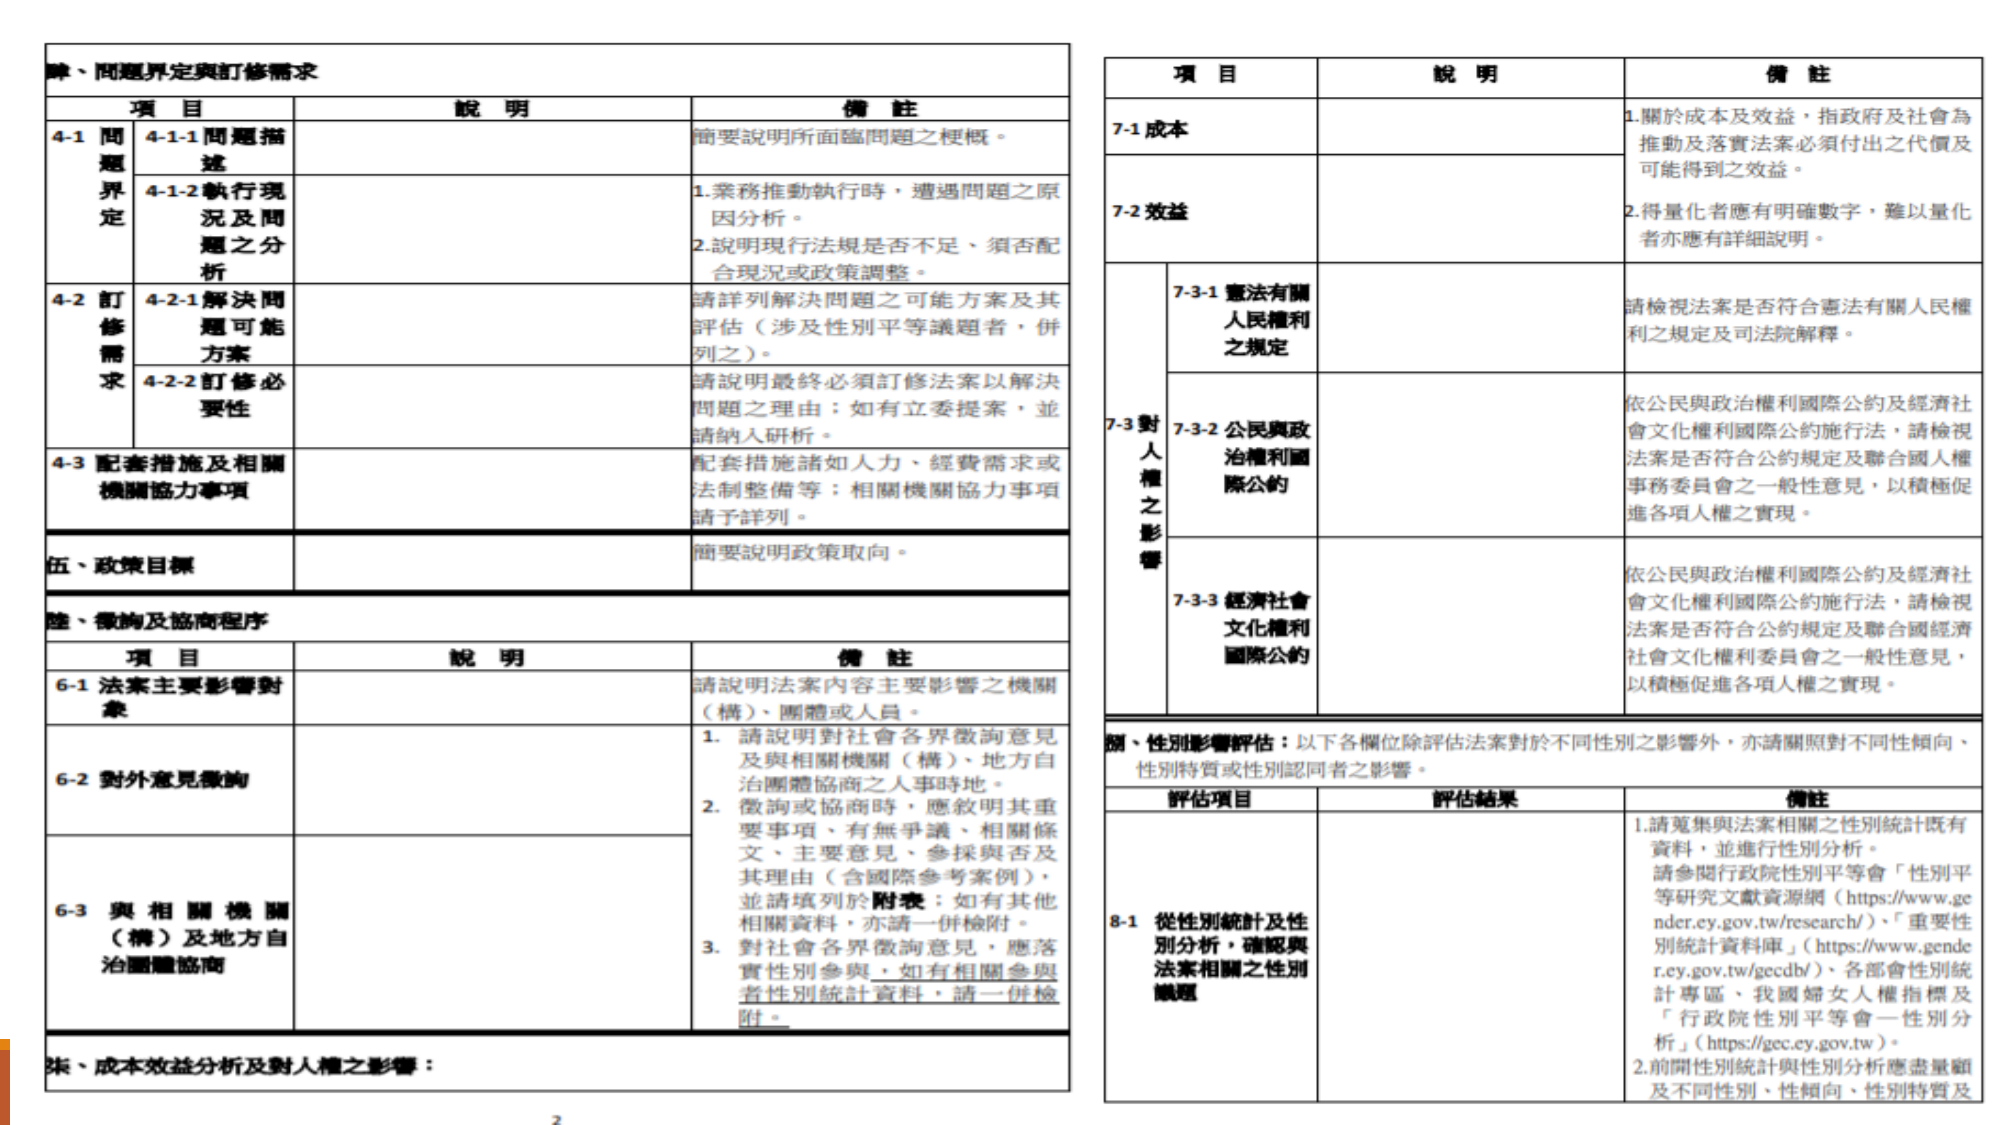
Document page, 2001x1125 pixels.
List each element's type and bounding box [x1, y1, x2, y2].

picture [1092, 45, 2000, 1125]
list [9, 12, 1105, 1125]
